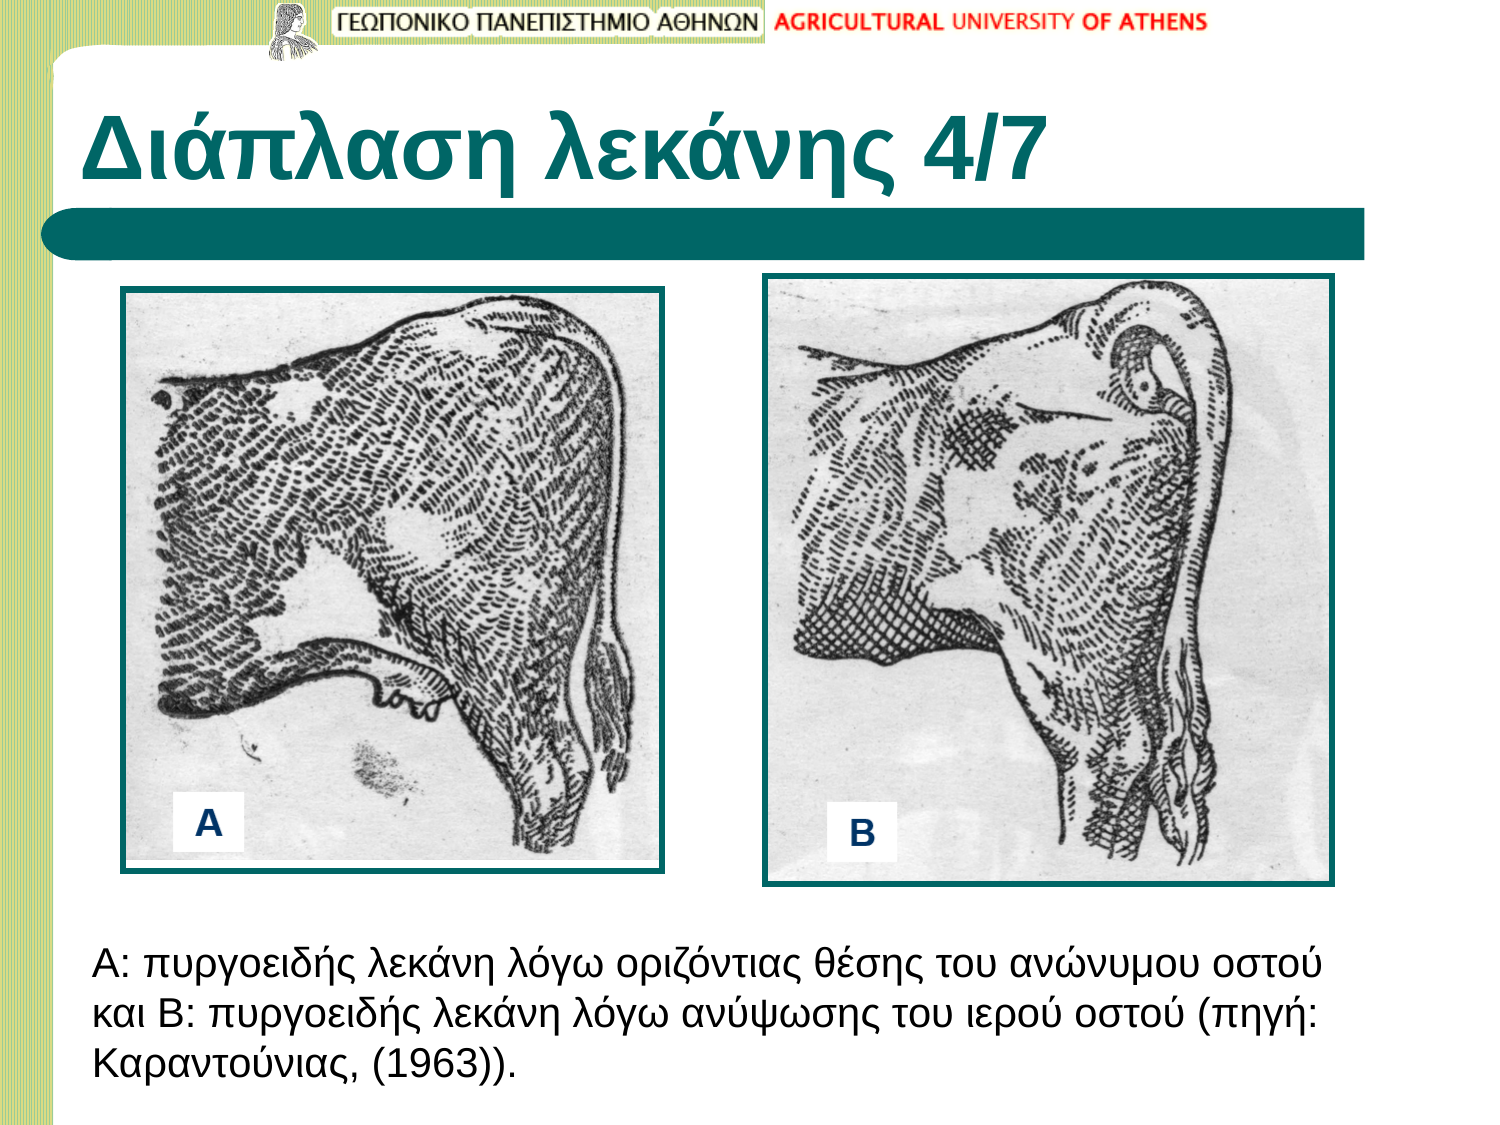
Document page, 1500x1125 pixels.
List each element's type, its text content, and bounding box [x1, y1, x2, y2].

picture [269, 0, 1228, 48]
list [126, 292, 659, 868]
title Διάπλαση λεκάνης 4/7 [64, 48, 1366, 207]
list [768, 279, 1330, 882]
list Α: πυργοειδής λεκάνη λόγω οριζόντιας θέσης του ανώνυμου οστού και Β: πυργοειδής λεκάνη λόγω ανύψωσης του ιερού οστού (πηγή: Καραντούνιας, (1963)). [76, 928, 1365, 1095]
